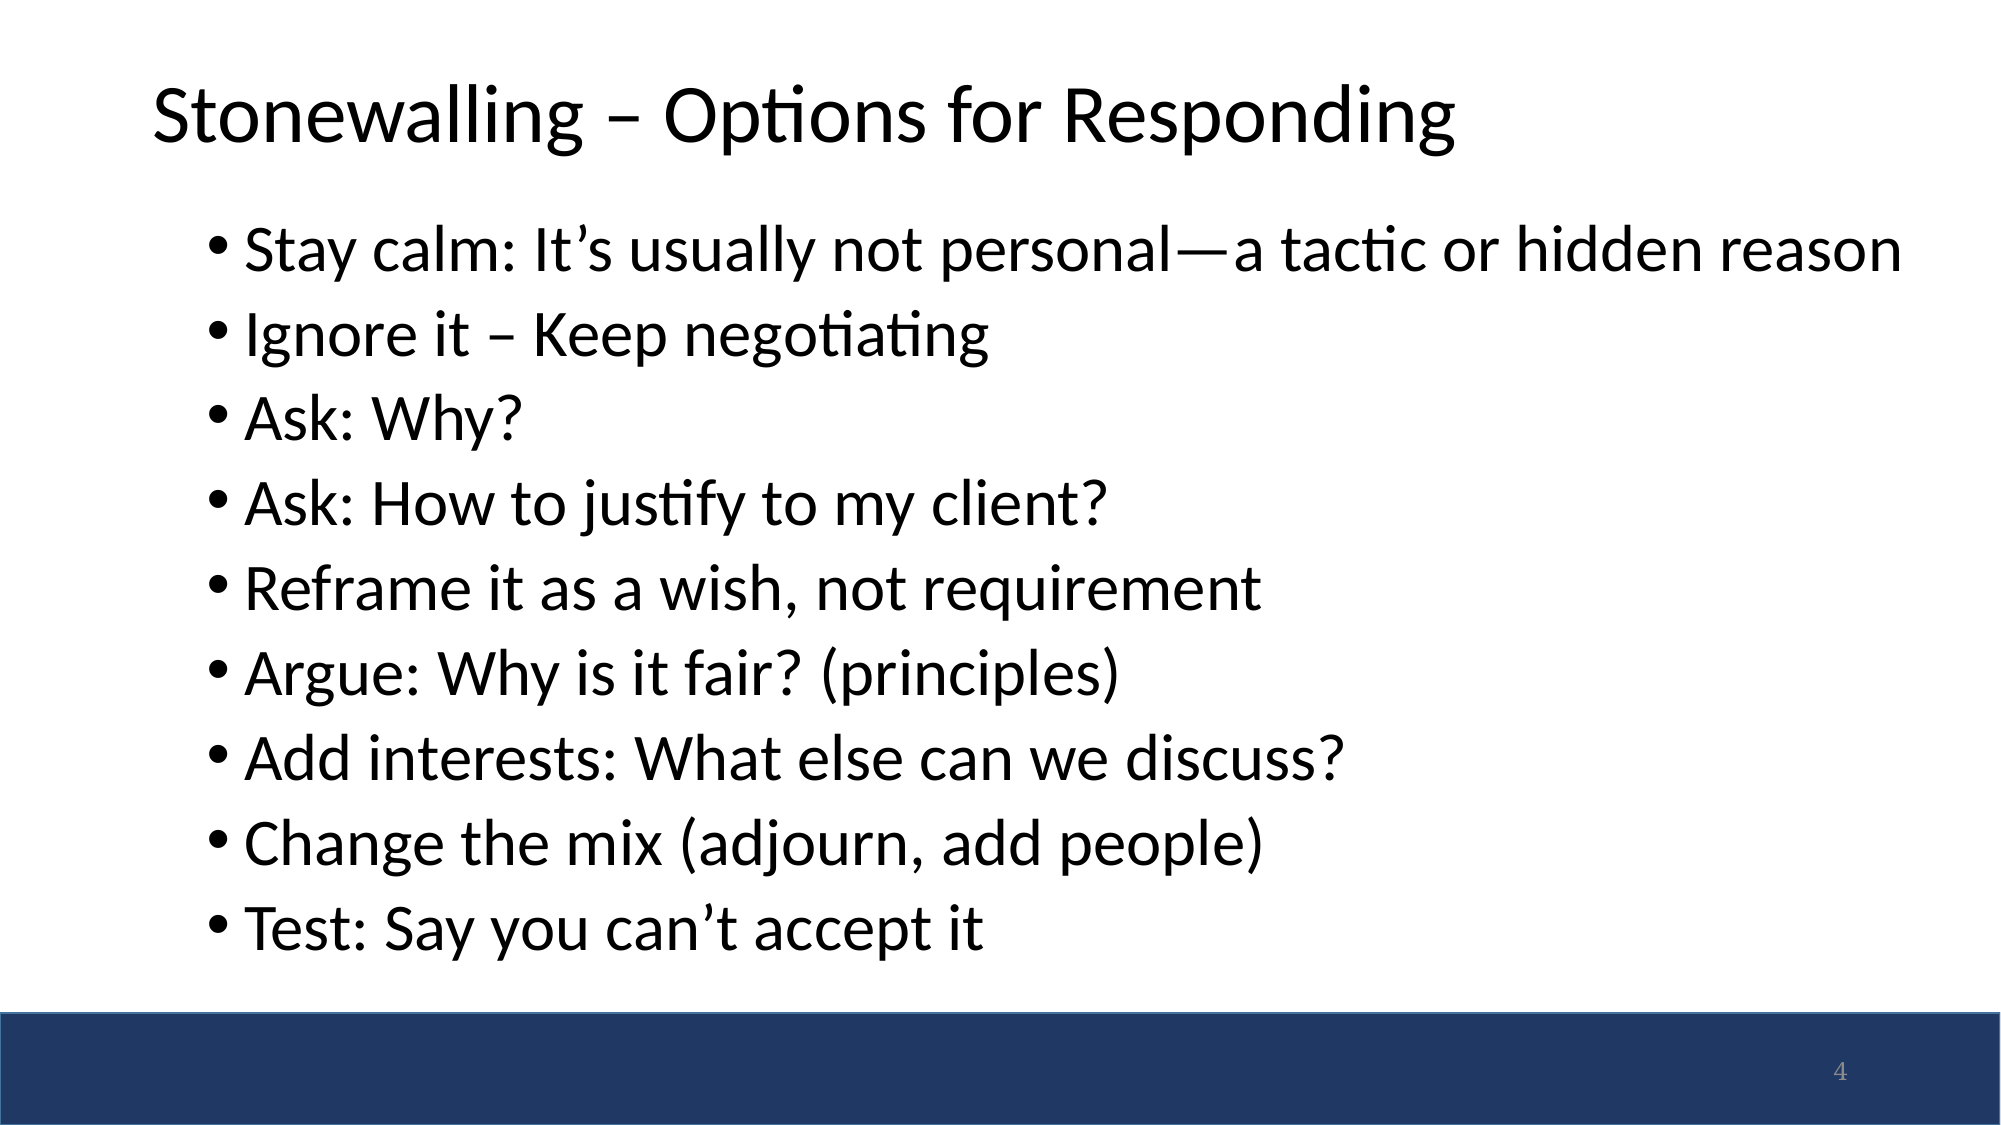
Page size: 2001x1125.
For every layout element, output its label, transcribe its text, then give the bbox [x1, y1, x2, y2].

slide_number 4 [1412, 1042, 1863, 1103]
list Stay calm: It’s usually not personal—a tactic or hidden reason Ignore it – Keep negotiating Ask: Why? Ask: How to justify to my client? Reframe it as a wish, not requirement Argue: Why is it fair? (principles) Add interests: What else can we discuss? Change the mix (adjourn, add people) Test: Say you can’t accept it [191, 212, 1933, 1001]
title Stonewalling – Options for Responding [137, 59, 1863, 171]
